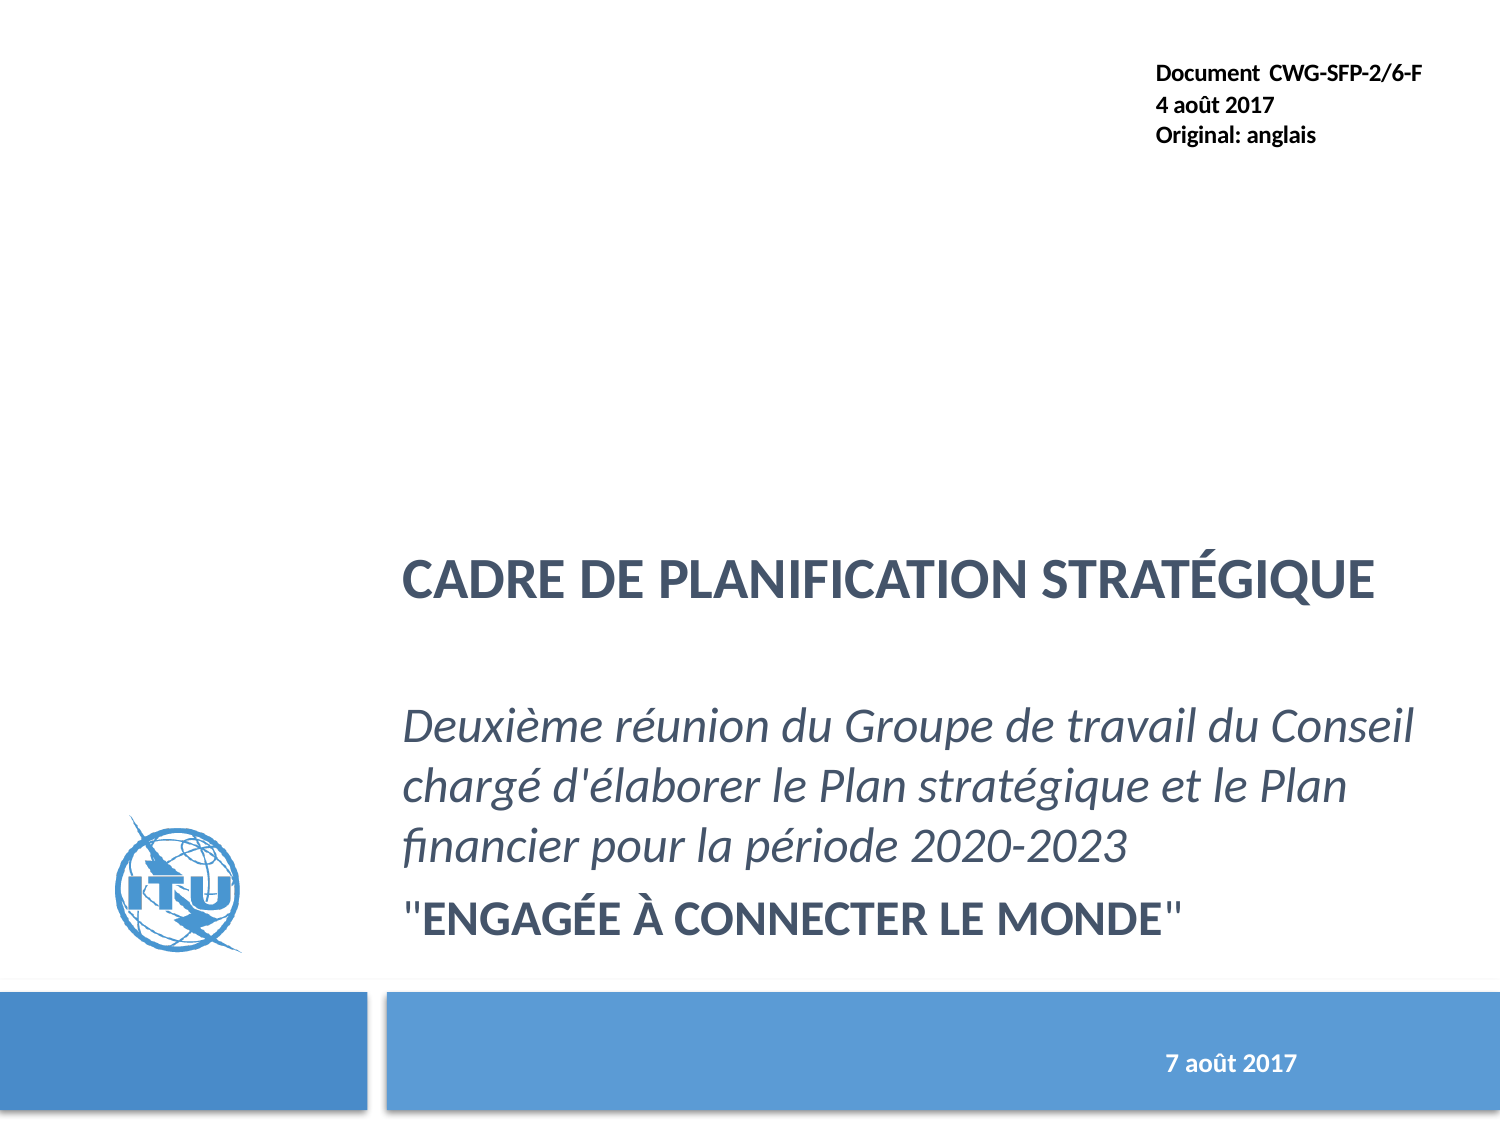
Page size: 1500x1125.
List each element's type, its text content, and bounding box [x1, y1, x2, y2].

picture [112, 812, 243, 954]
subtitle 7 août 2017 [387, 992, 1488, 1105]
text_box Cadre de planification stratégique Deuxième réunion du Groupe de travail du Conseil chargé d'élaborer le Plan stratégique et le Plan financier pour la période 2020-2023 "Engagée à connecter le monde" [387, 137, 1471, 953]
text_box Document CWG-SFP-2/6-F 4 août 2017 Original: anglais [1141, 36, 1438, 157]
